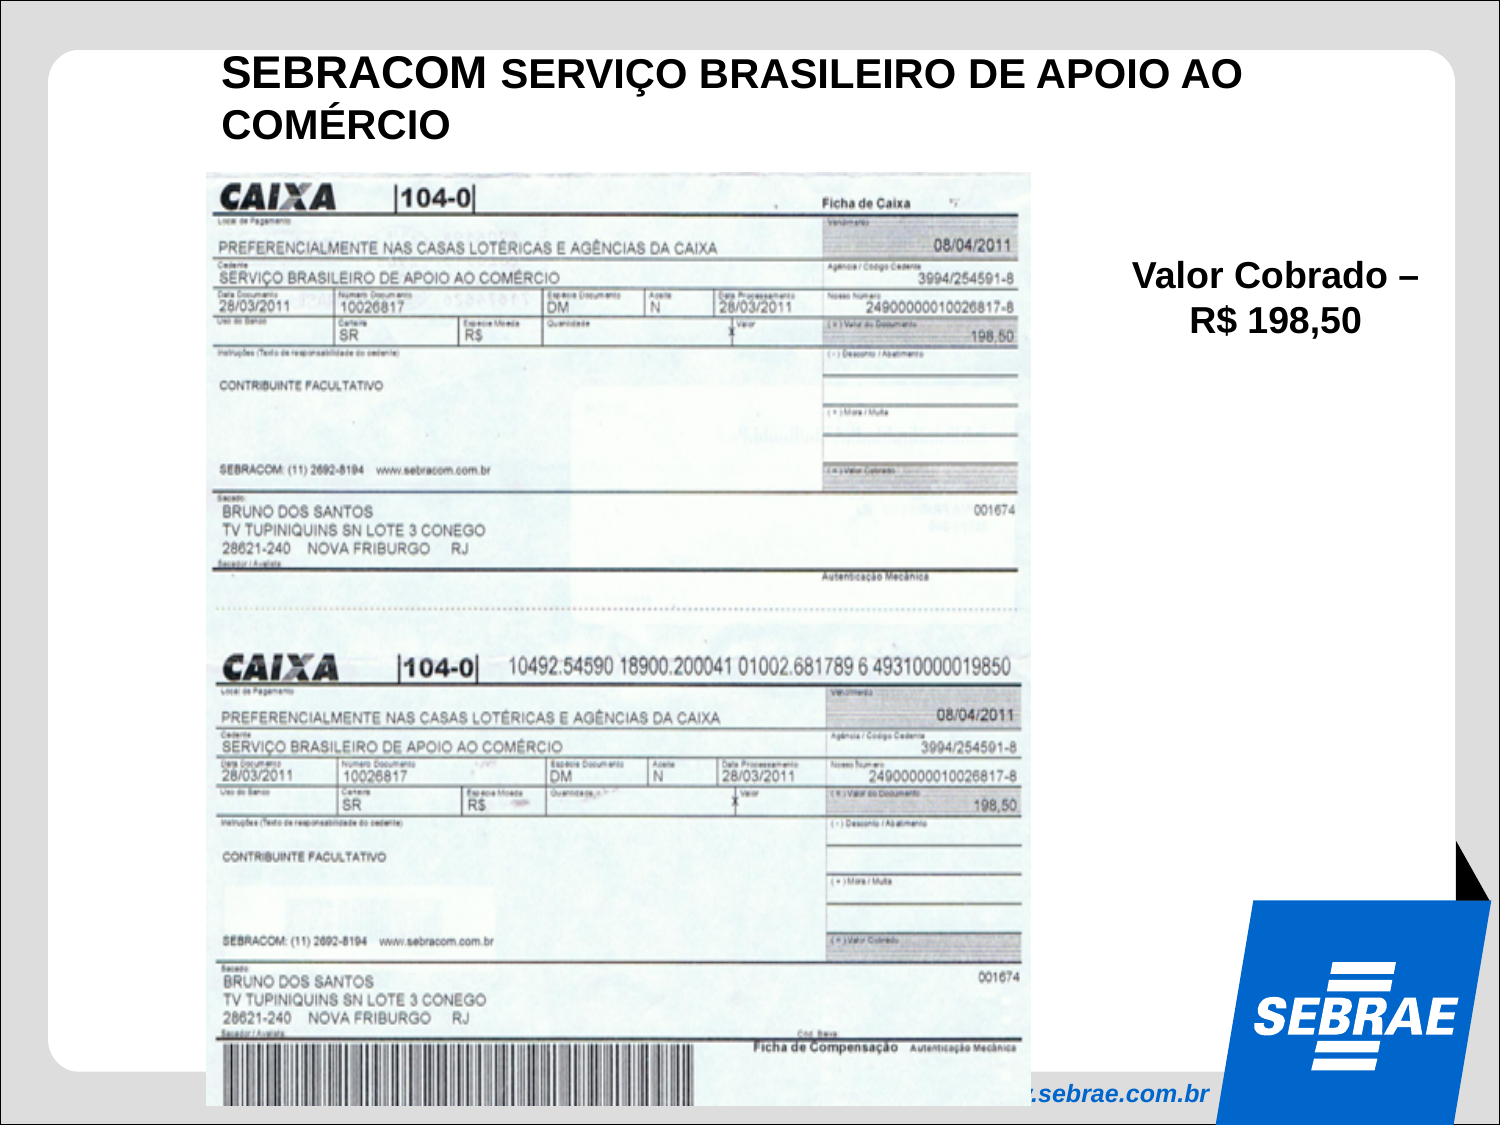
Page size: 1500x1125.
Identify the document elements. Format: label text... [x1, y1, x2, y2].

picture [206, 172, 1031, 1107]
text_box Valor Cobrado – R$ 198,50 [1092, 243, 1459, 349]
text_box SEBRACOM SERVIÇO BRASILEIRO DE APOIO AO COMÉRCIO [206, 35, 1376, 155]
